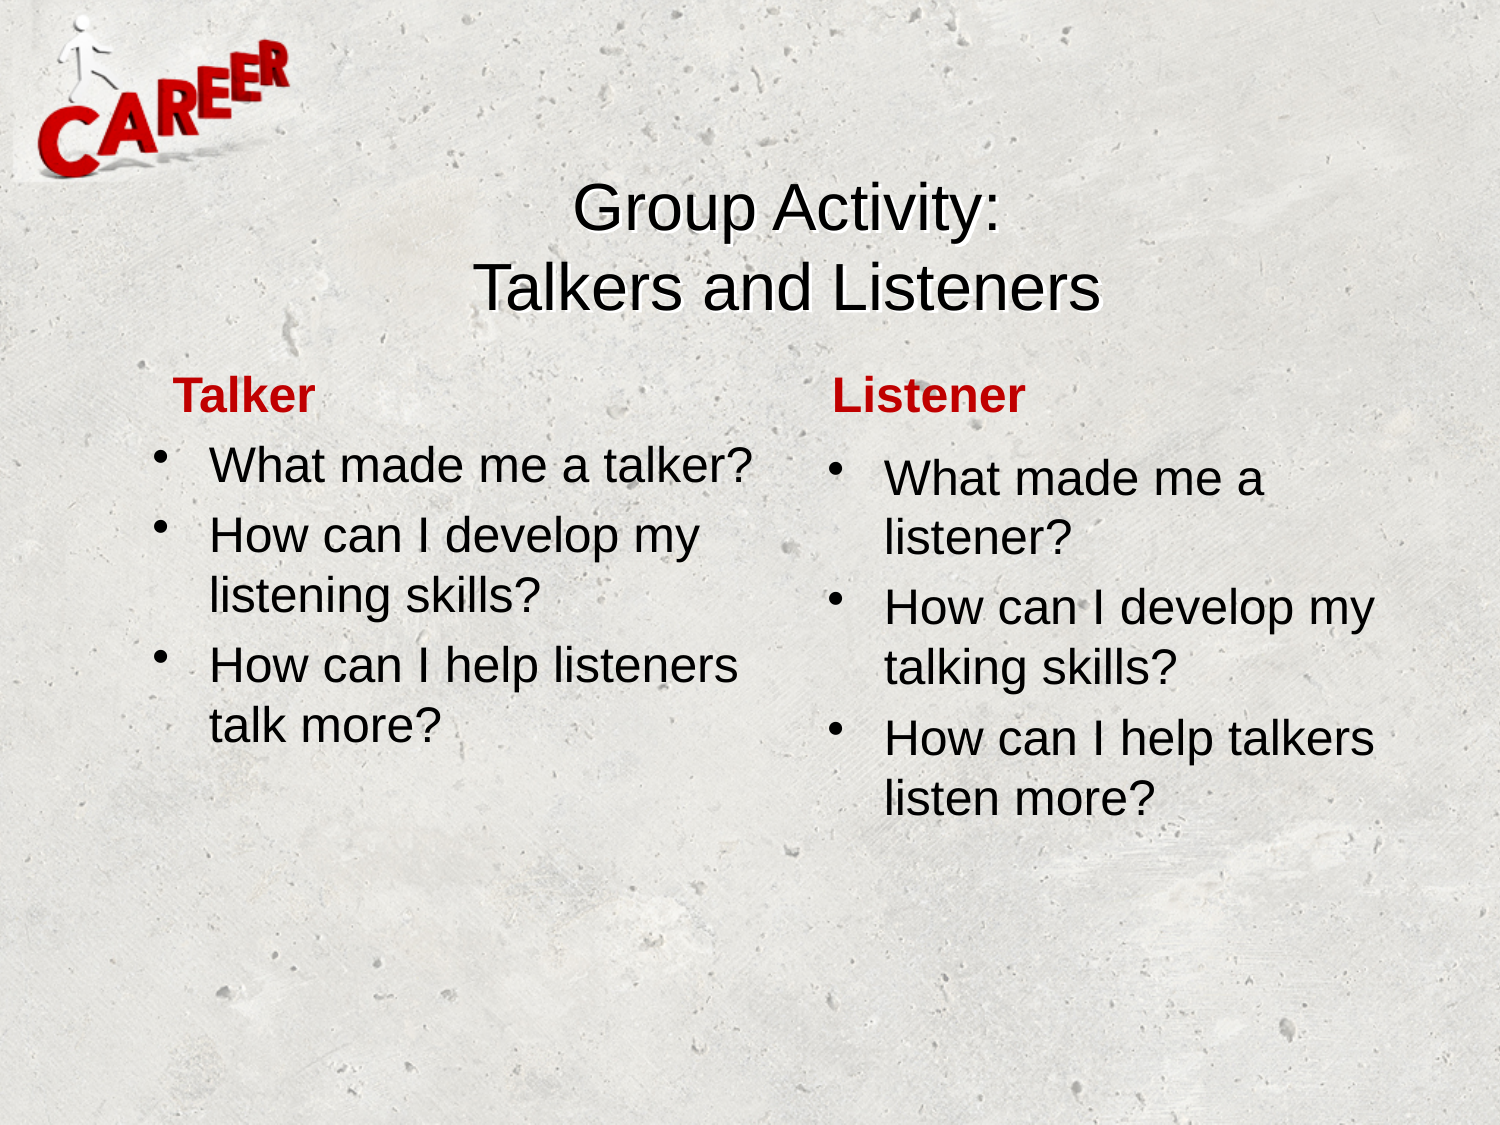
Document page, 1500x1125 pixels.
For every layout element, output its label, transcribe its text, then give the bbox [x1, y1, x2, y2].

list What made me a listener? How can I develop my talking skills? How can I help talkers listen more? [812, 437, 1476, 1086]
picture [0, 0, 1500, 1125]
list Listener [774, 324, 1438, 430]
title Group Activity: Talkers and Listeners [112, 149, 1463, 338]
list Talker [87, 324, 751, 430]
list What made me a talker? How can I develop my listening skills? How can I help listeners talk more? [137, 425, 801, 1074]
